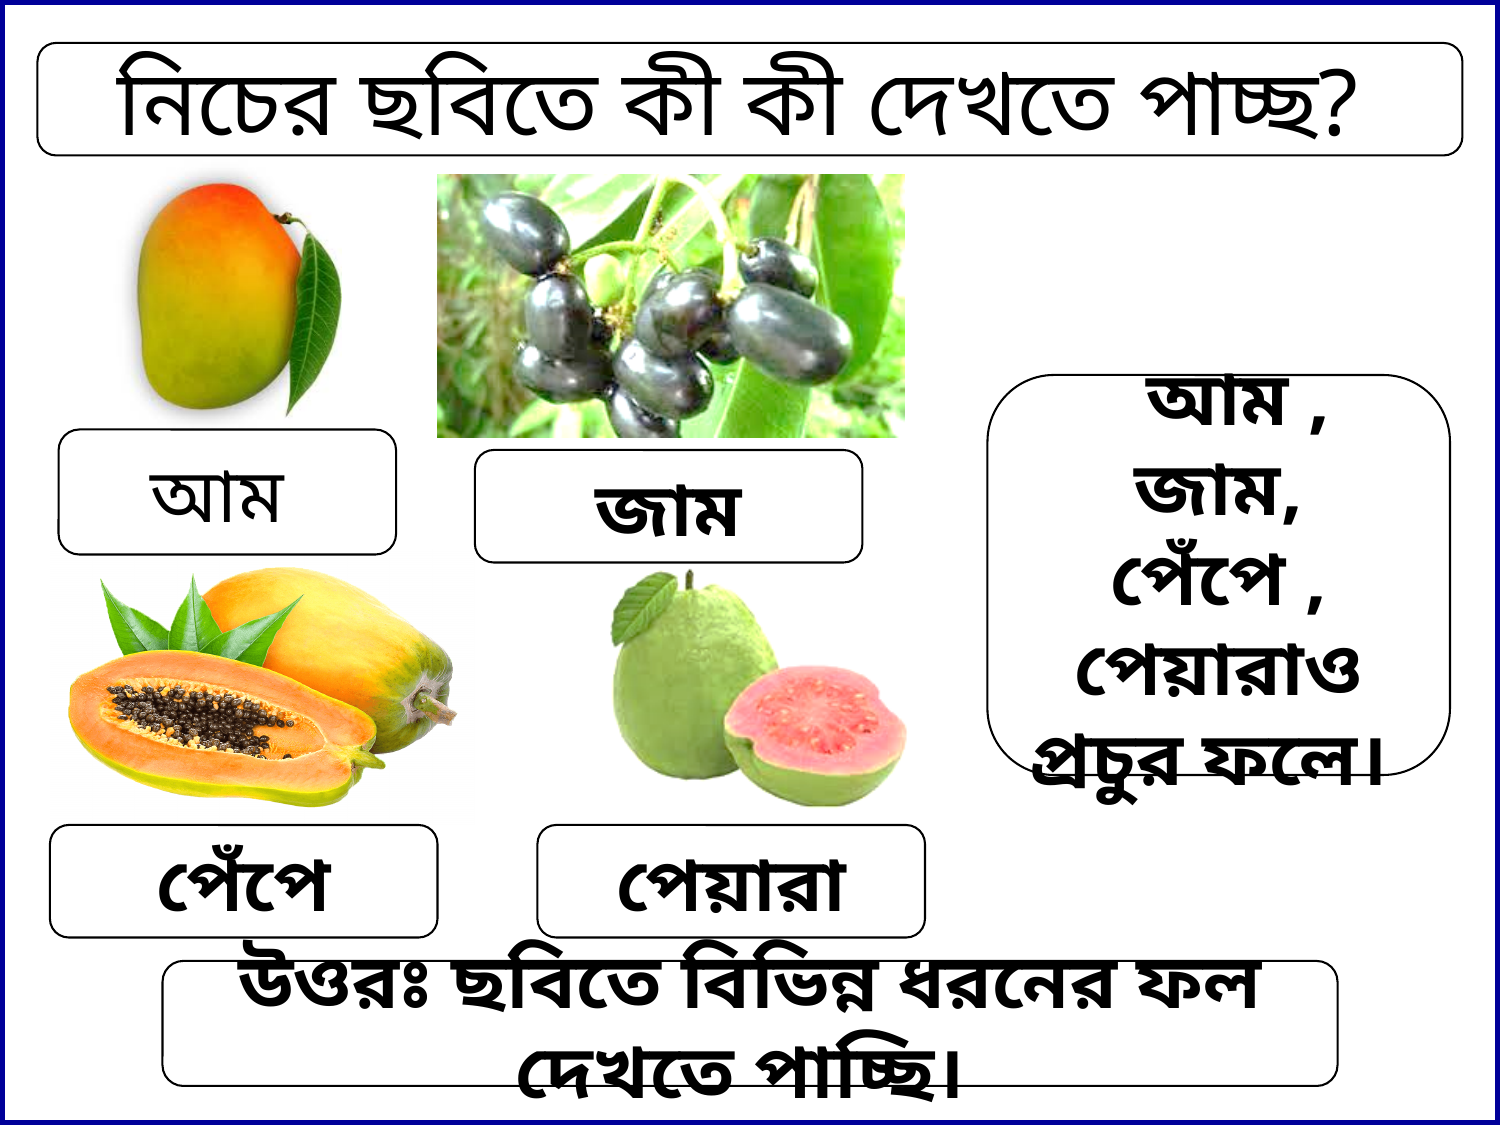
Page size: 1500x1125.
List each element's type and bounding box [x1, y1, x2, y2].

picture [537, 549, 982, 827]
picture [113, 159, 342, 435]
picture [437, 174, 905, 438]
text_box [0, 0, 1500, 1125]
picture [49, 549, 476, 825]
